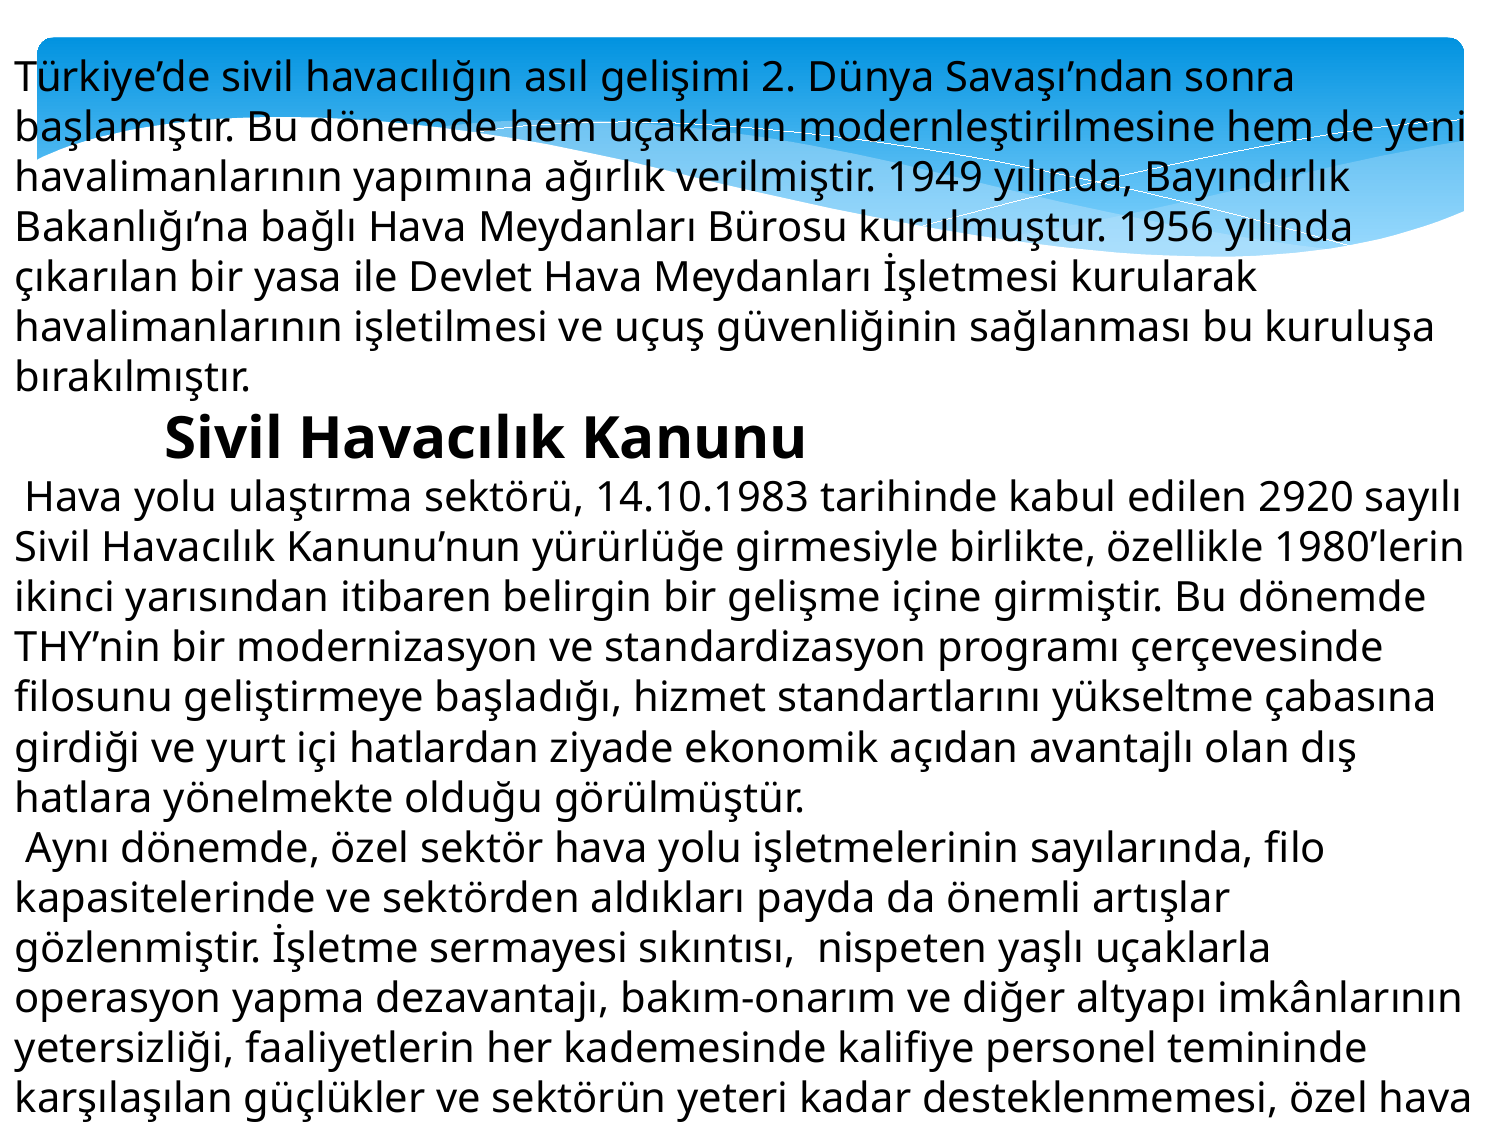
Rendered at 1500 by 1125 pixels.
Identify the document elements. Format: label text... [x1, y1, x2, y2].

text_box Türkiye’de sivil havacılığın asıl gelişimi 2. Dünya Savaşı’ndan sonra başlamıştır. Bu dönemde hem uçakların modernleştirilmesine hem de yeni havalimanlarının yapımına ağırlık verilmiştir. 1949 yılında, Bayındırlık Bakanlığı’na bağlı Hava Meydanları Bürosu kurulmuştur. 1956 yılında çıkarılan bir yasa ile Devlet Hava Meydanları İşletmesi kurularak havalimanlarının işletilmesi ve uçuş güvenliğinin sağlanması bu kuruluşa bırakılmıştır. Sivil Havacılık Kanunu Hava yolu ulaştırma sektörü, 14.10.1983 tarihinde kabul edilen 2920 sayılı Sivil Havacılık Kanunu’nun yürürlüğe girmesiyle birlikte, özellikle 1980’lerin ikinci yarısından itibaren belirgin bir gelişme içine girmiştir. Bu dönemde THY’nin bir modernizasyon ve standardizasyon programı çerçevesinde filosunu geliştirmeye başladığı, hizmet standartlarını yükseltme çabasına girdiği ve yurt içi hatlardan ziyade ekonomik açıdan avantajlı olan dış hatlara yönelmekte olduğu görülmüştür. Aynı dönemde, özel sektör hava yolu işletmelerinin sayılarında, filo kapasitelerinde ve sektörden aldıkları payda da önemli artışlar gözlenmiştir. İşletme sermayesi sıkıntısı, nispeten yaşlı uçaklarla operasyon yapma dezavantajı, bakım-onarım ve diğer altyapı imkânlarının yetersizliği, faaliyetlerin her kademesinde kalifiye personel temininde karşılaşılan güçlükler ve sektörün yeteri kadar desteklenmemesi, özel hava yolu işletmelerinin genelde karşılaştıkları sorunlar olmuştur. [0, 42, 1500, 1125]
